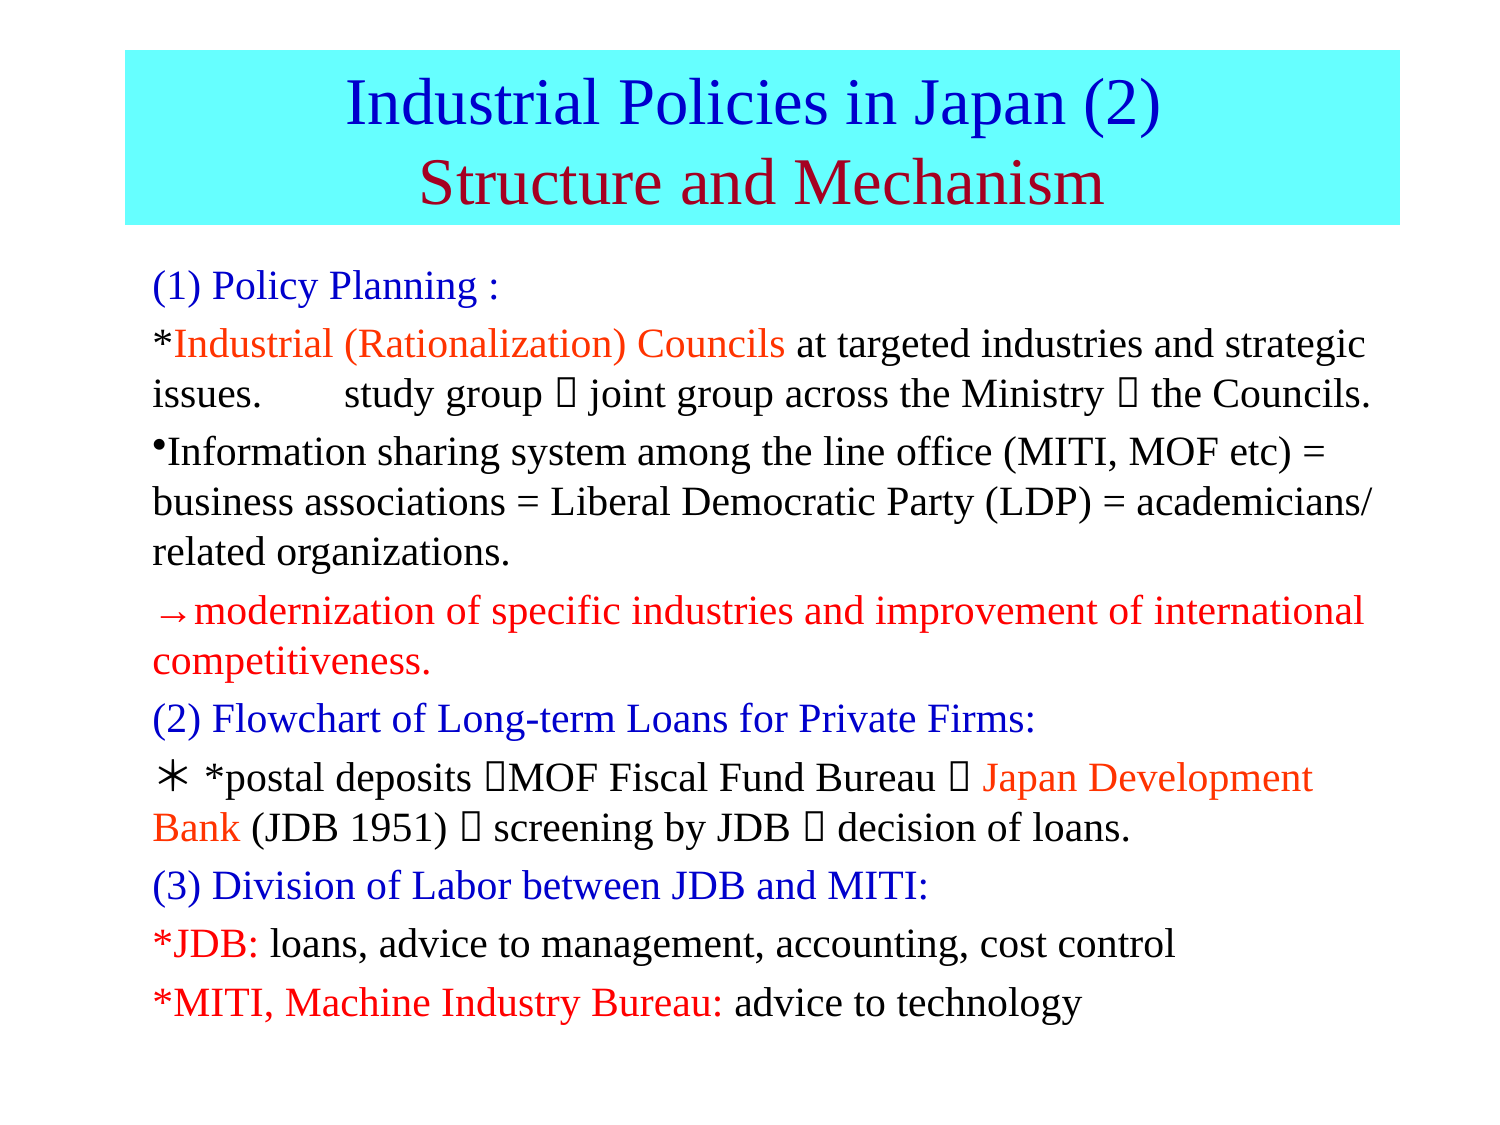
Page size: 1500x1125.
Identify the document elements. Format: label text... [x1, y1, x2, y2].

subtitle (1) Policy Planning : *Industrial (Rationalization) Councils at targeted industries and strategic issues. study group  joint group across the Ministry  the Councils. Information sharing system among the line office (MITI, MOF etc) = business associations = Liberal Democratic Party (LDP) = academicians/ related organizations. →modernization of specific industries and improvement of international competitiveness. (2) Flowchart of Long-term Loans for Private Firms: ＊*postal deposits MOF Fiscal Fund Bureau  Japan Development Bank (JDB 1951)  screening by JDB  decision of loans. (3) Division of Labor between JDB and MITI: *JDB: loans, advice to management, accounting, cost control *MITI, Machine Industry Bureau: advice to technology [137, 249, 1400, 1063]
title Industrial Policies in Japan (2) Structure and Mechanism [125, 50, 1400, 225]
